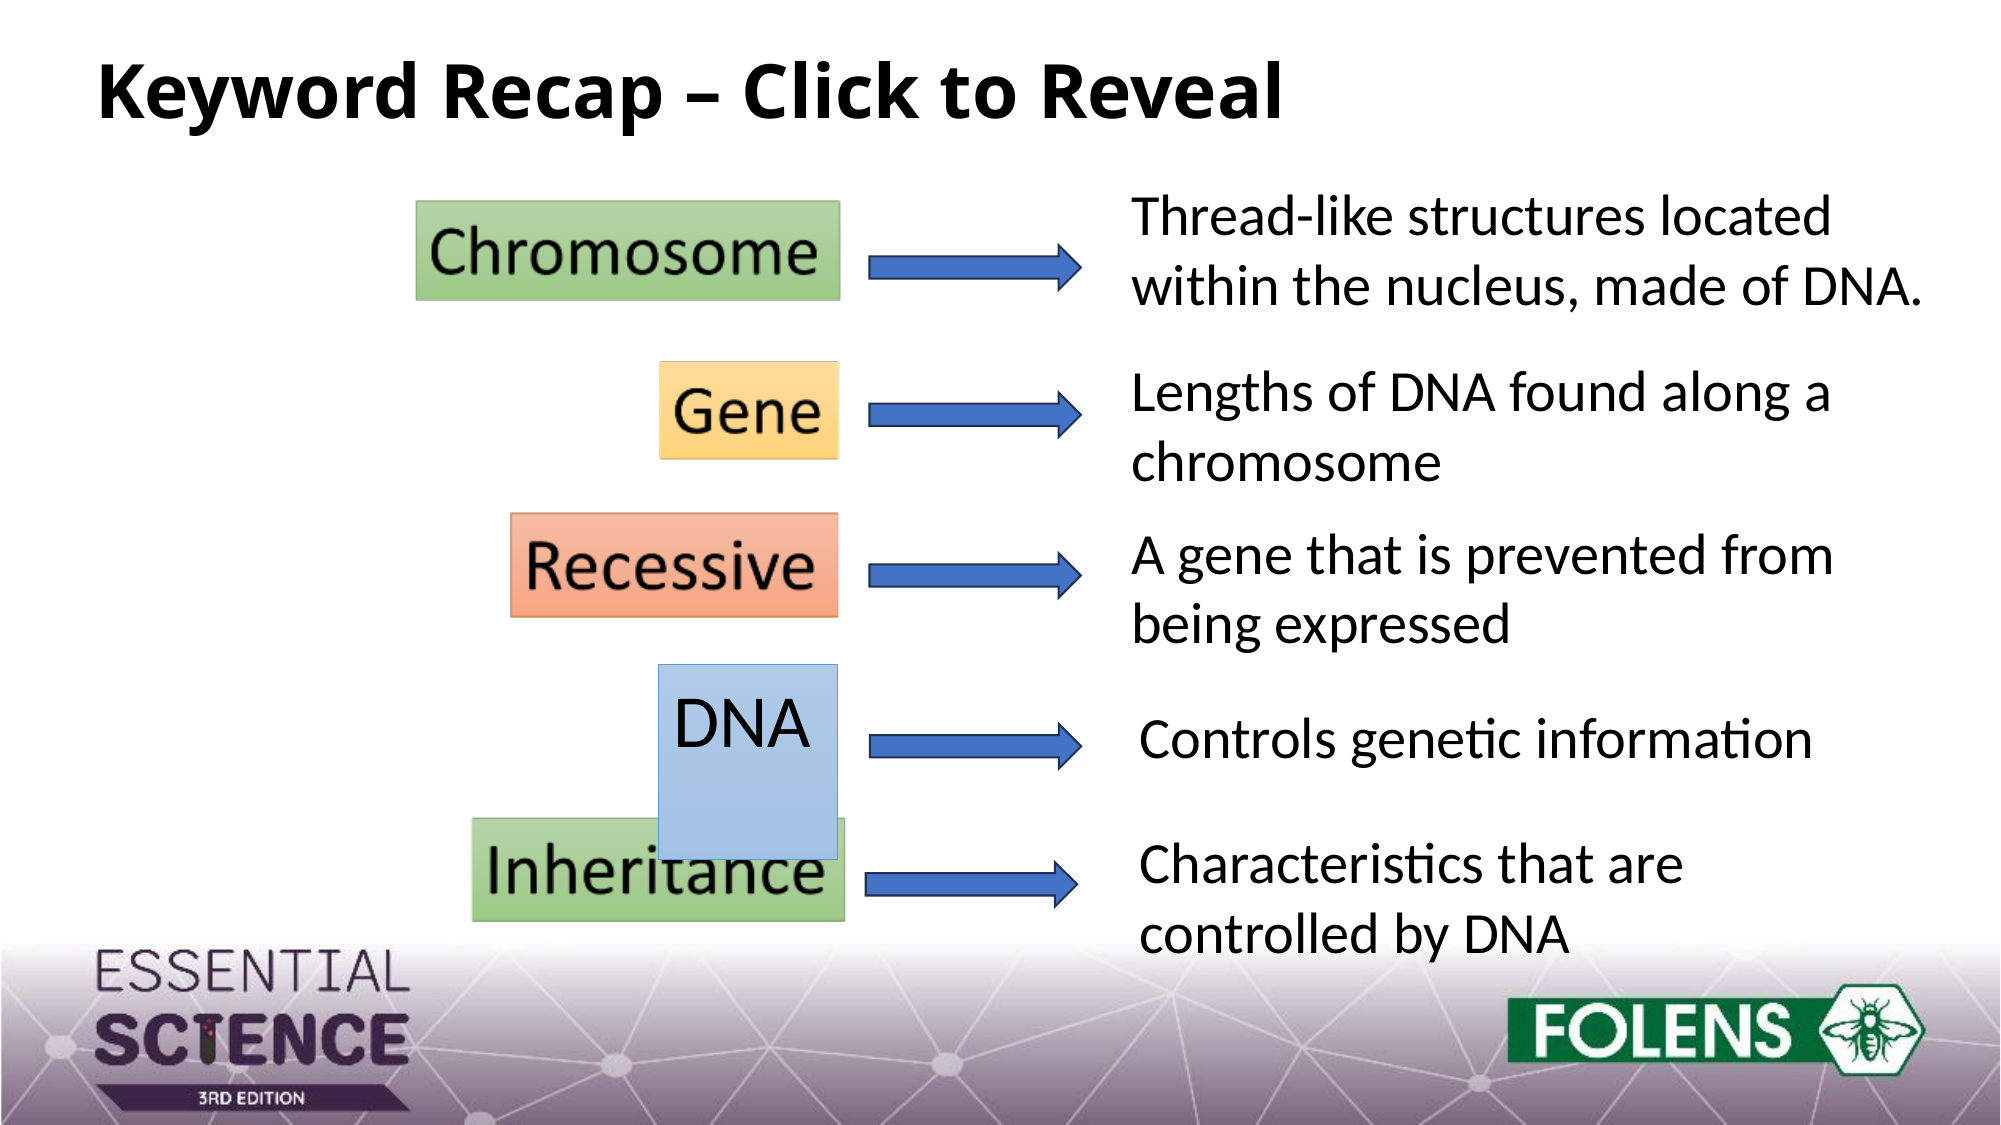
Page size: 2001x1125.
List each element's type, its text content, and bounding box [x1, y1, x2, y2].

text_box [868, 390, 1083, 440]
text_box [879, 242, 1083, 293]
text_box Thread-like structures located within the nucleus, made of DNA. [1116, 169, 1954, 325]
text_box Lengths of DNA found along a chromosome [1116, 345, 1922, 501]
text_box [889, 859, 1079, 910]
text_box [879, 550, 1083, 601]
text_box Keyword Recap – Click to Reveal [80, 36, 1500, 142]
text_box Controls genetic information [1125, 693, 1930, 778]
picture [0, 0, 2001, 1125]
text_box A gene that is prevented from being expressed [1116, 508, 1922, 664]
text_box DNA [658, 664, 838, 801]
text_box Characteristics that are controlled by DNA [1125, 818, 1930, 973]
text_box [868, 721, 1083, 772]
